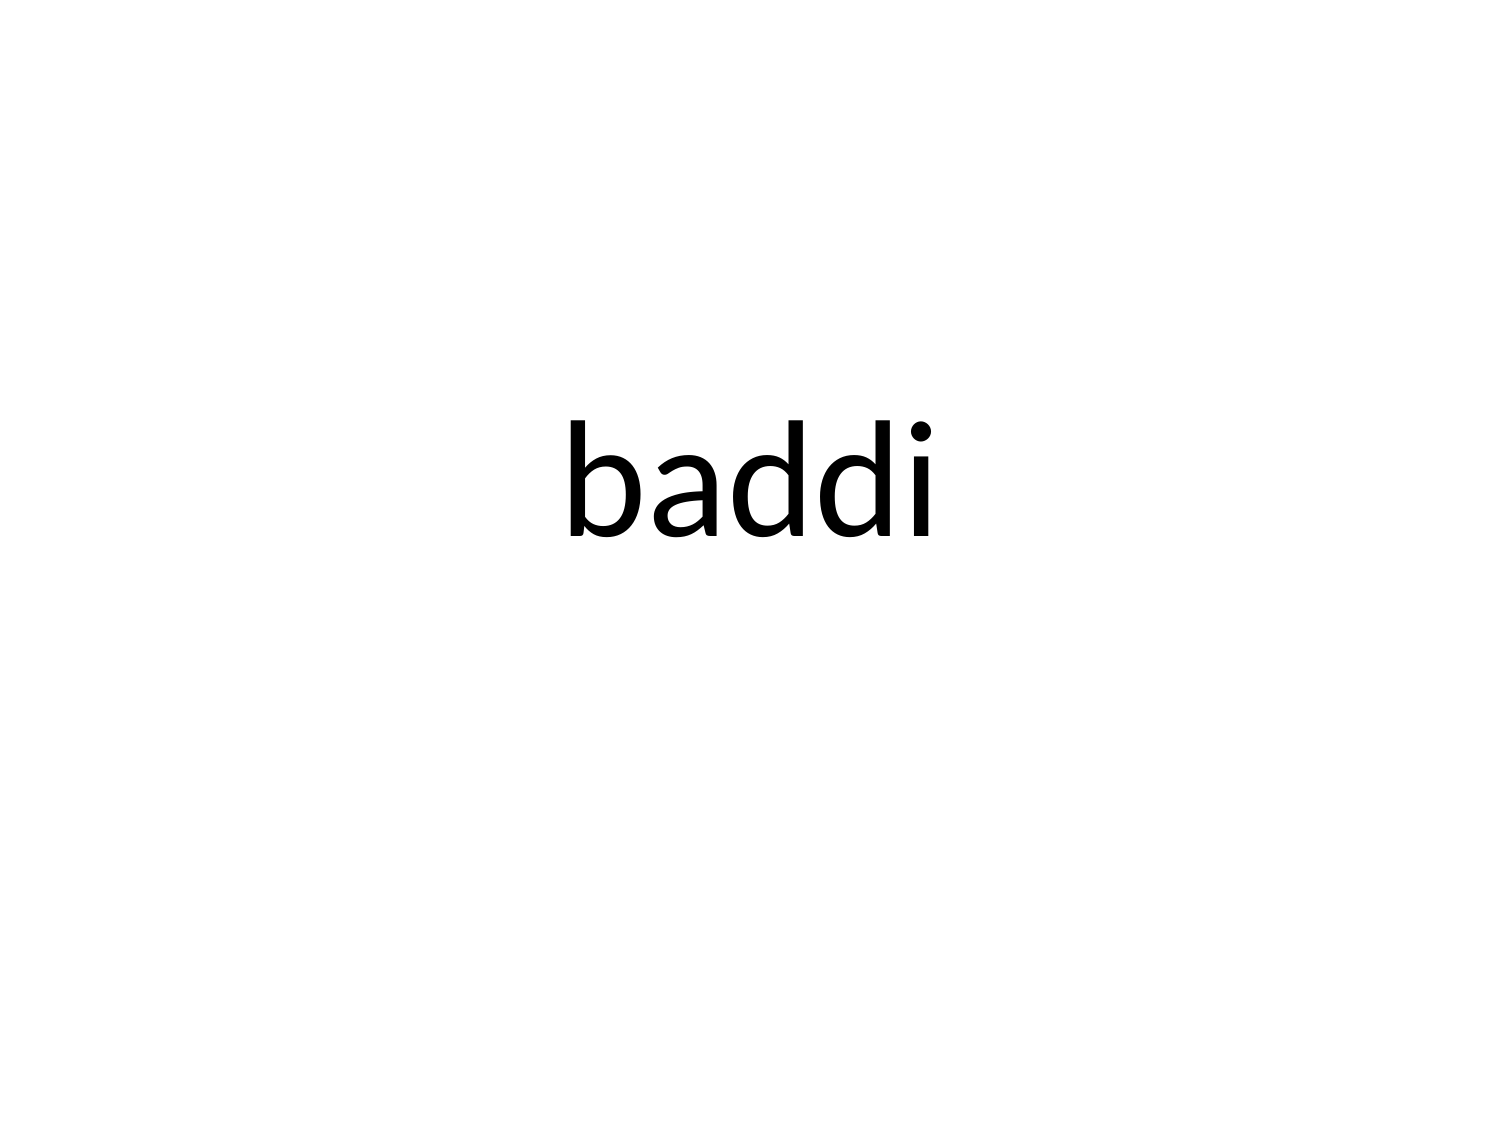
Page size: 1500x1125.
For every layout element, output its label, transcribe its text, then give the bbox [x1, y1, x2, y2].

title baddi [112, 349, 1388, 591]
